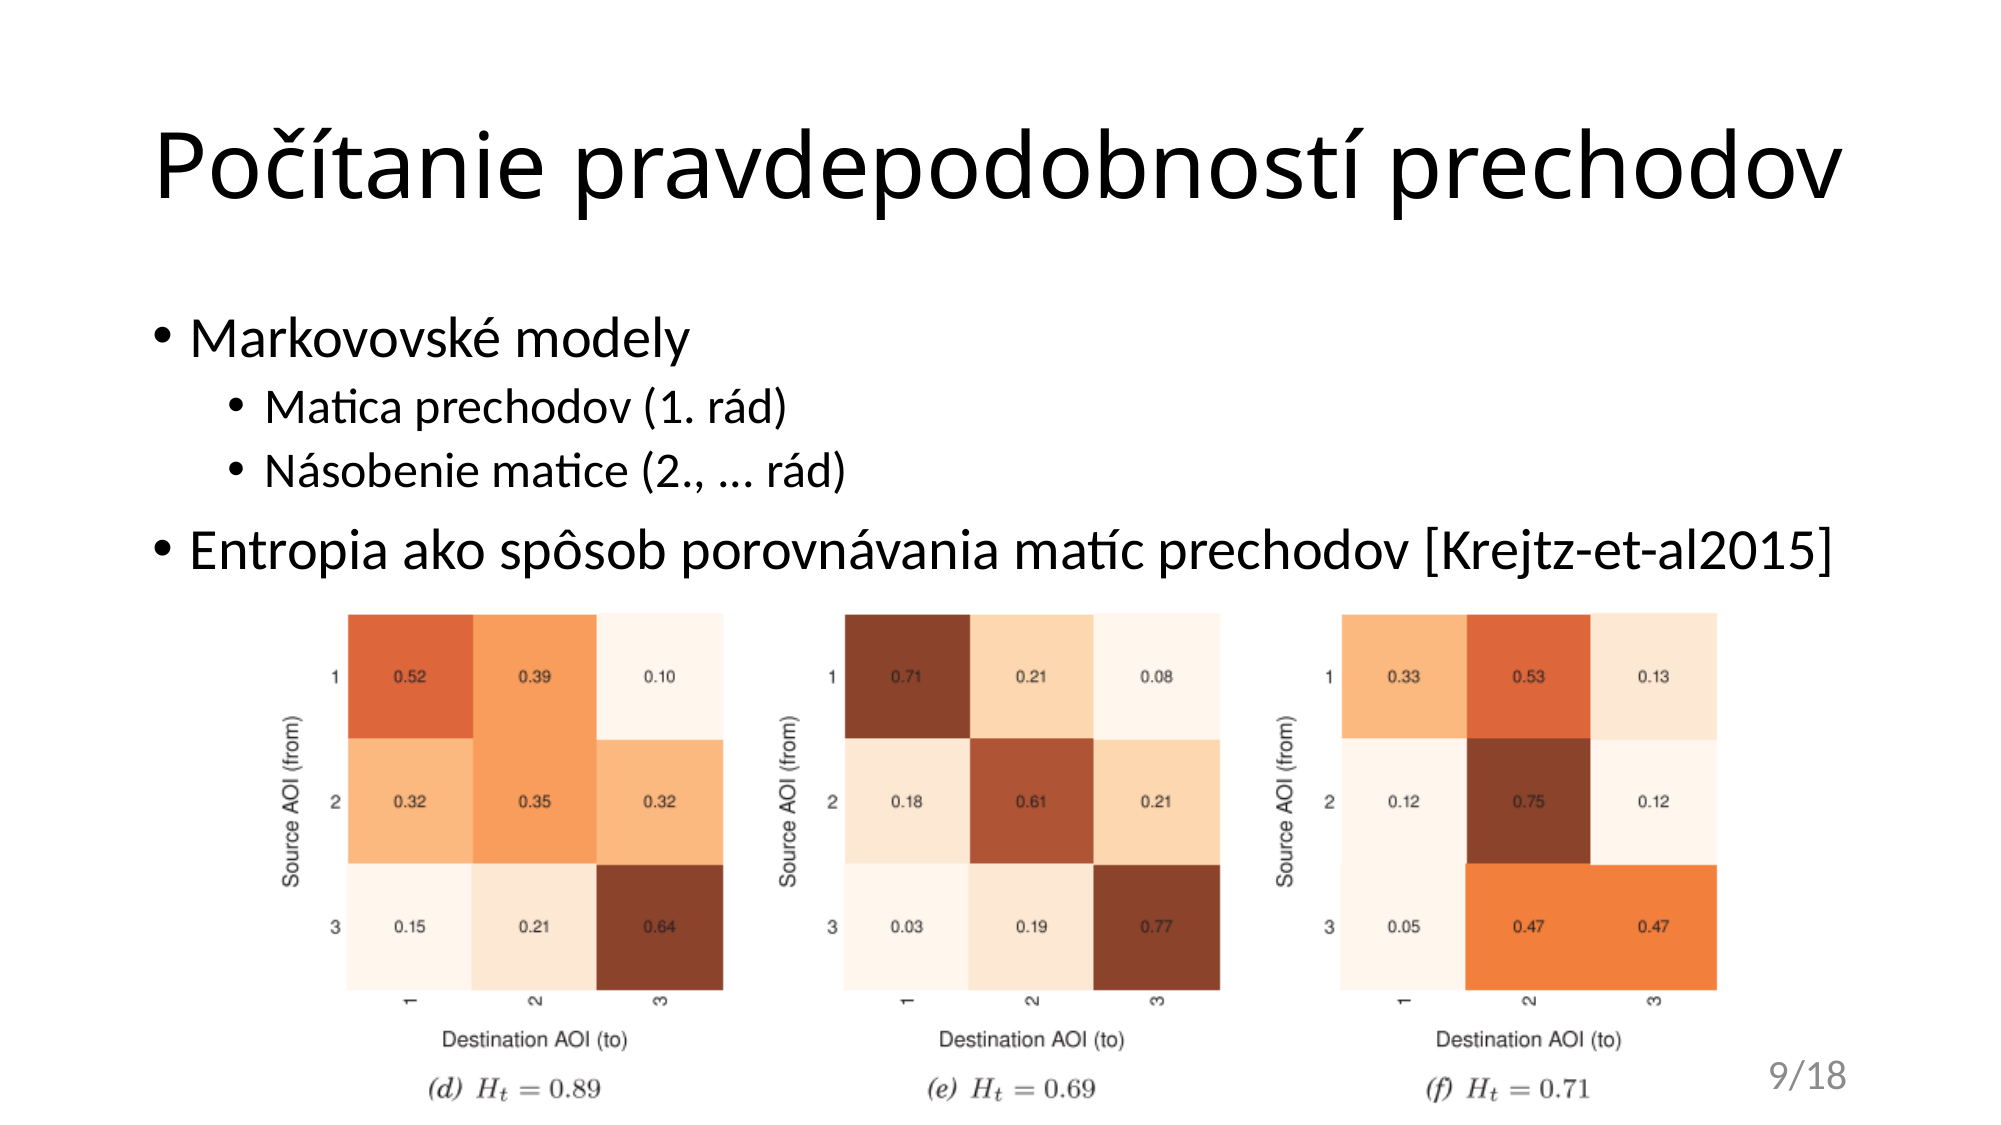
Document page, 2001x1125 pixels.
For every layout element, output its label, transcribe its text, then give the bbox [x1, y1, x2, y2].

picture [238, 579, 1761, 1125]
list Markovovské modely Matica prechodov (1. rád) Násobenie matice (2., ... rád) Entropia ako spôsob porovnávania matíc prechodov [Krejtz-et-al2015] [137, 299, 1863, 1014]
slide_number 9/18 [1761, 1042, 1863, 1103]
title Počítanie pravdepodobností prechodov [137, 59, 1863, 278]
